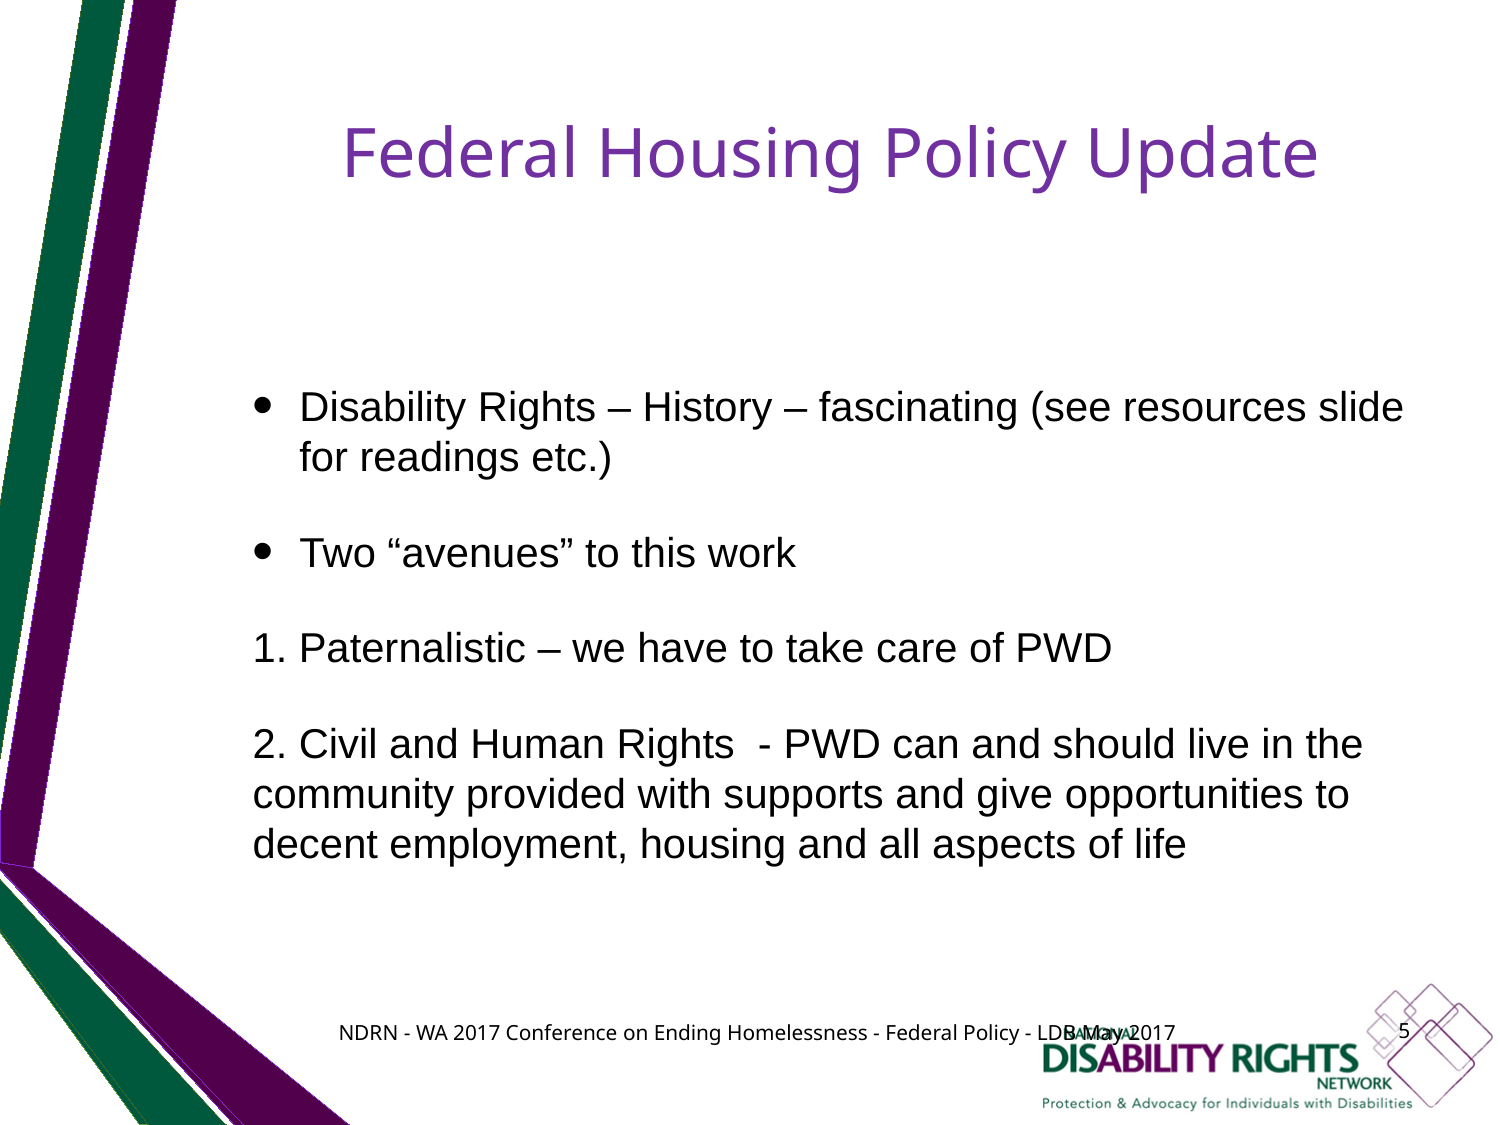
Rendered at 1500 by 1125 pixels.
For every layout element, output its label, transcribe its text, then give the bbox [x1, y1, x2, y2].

picture [1036, 970, 1500, 1125]
title Federal Housing Policy Update [237, 75, 1425, 225]
list Disability Rights – History – fascinating (see resources slide for readings etc.) Two “avenues” to this work 1. Paternalistic – we have to take care of PWD 2. Civil and Human Rights - PWD can and should live in the community provided with supports and give opportunities to decent employment, housing and all aspects of life [237, 262, 1425, 985]
slide_number 5 [1354, 1001, 1425, 1062]
footer NDRN - WA 2017 Conference on Ending Homelessness - Federal Policy - LDB May 2017 [323, 1001, 1196, 1062]
